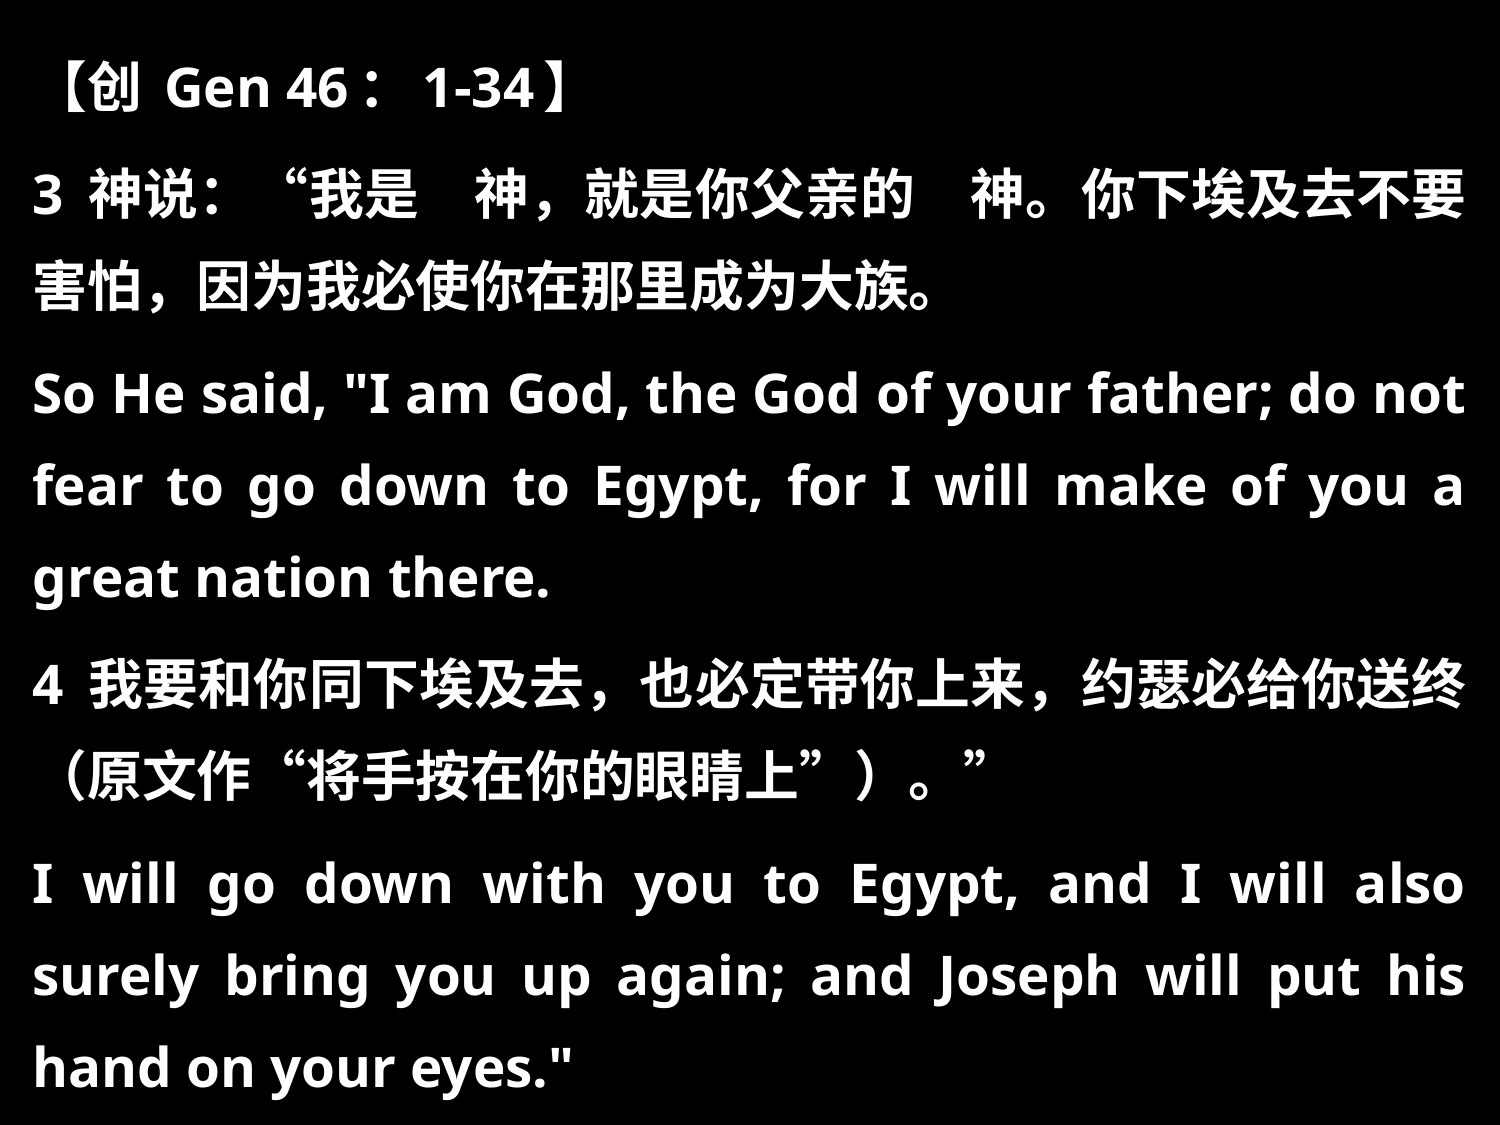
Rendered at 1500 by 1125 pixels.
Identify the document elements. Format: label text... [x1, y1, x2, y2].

list 【创 Gen 46：1-34】 3 神说：“我是 神，就是你父亲的 神。你下埃及去不要害怕，因为我必使你在那里成为大族。 So He said, "I am God, the God of your father; do not fear to go down to Egypt, for I will make of you a great nation there. 4 我要和你同下埃及去，也必定带你上来，约瑟必给你送终（原文作“将手按在你的眼睛上”）。” I will go down with you to Egypt, and I will also surely bring you up again; and Joseph will put his hand on your eyes." [17, 19, 1483, 1106]
